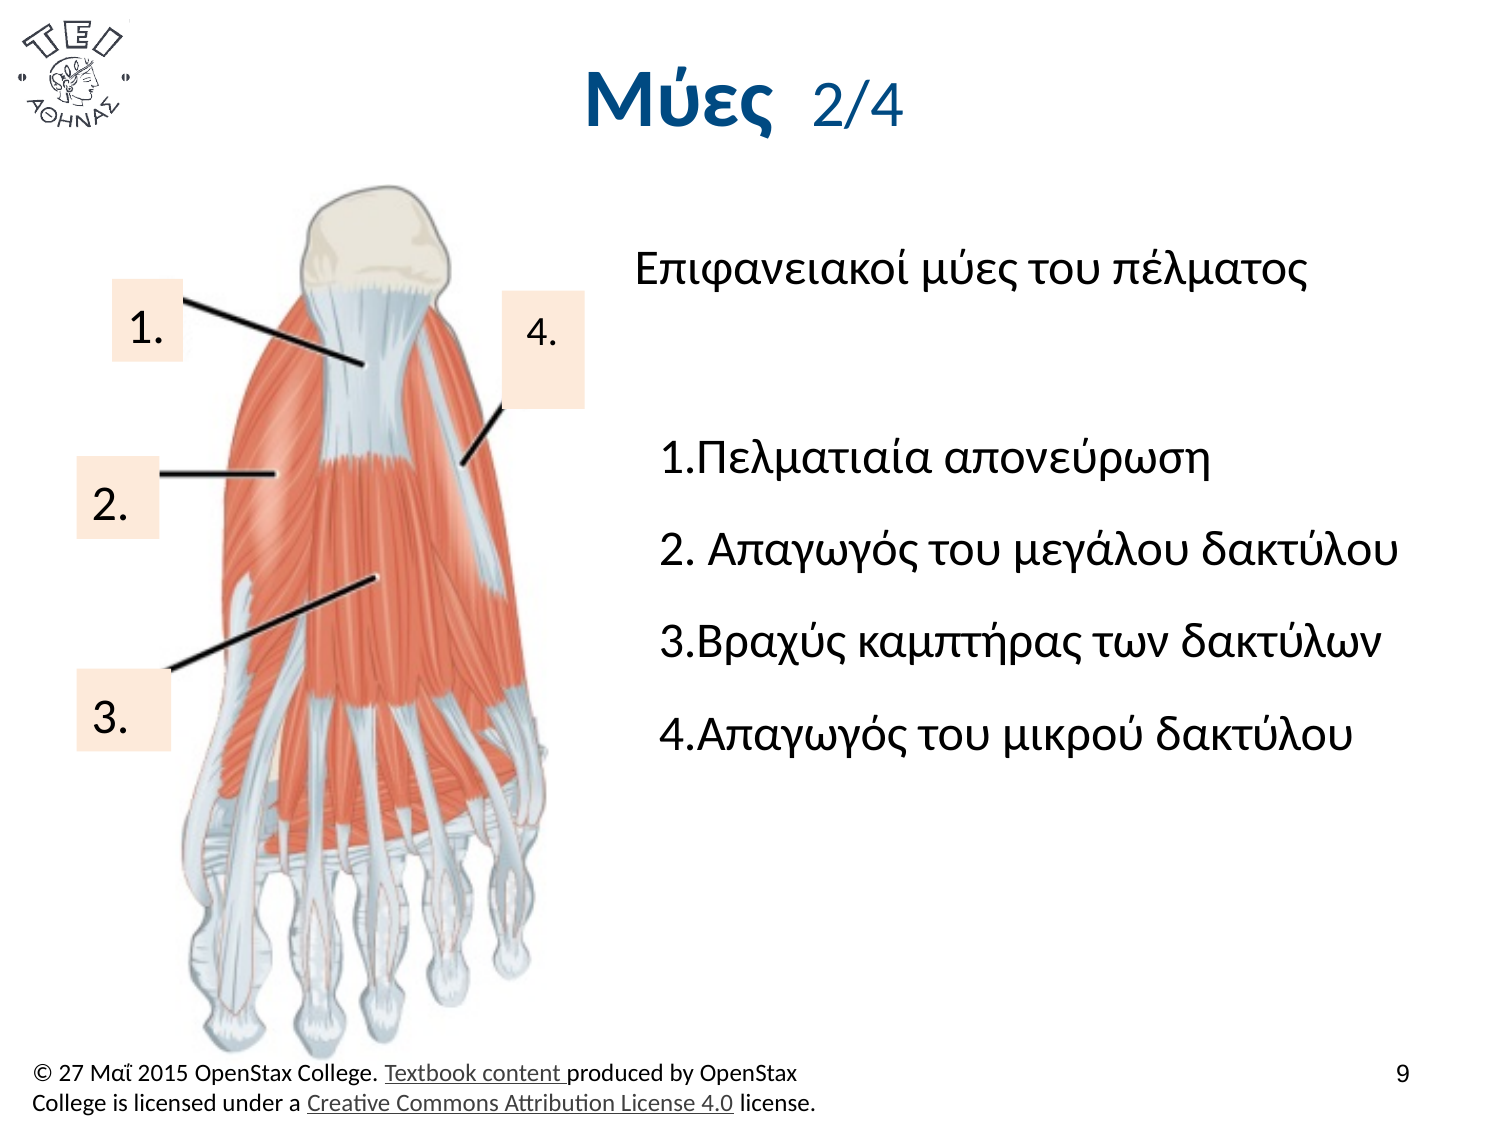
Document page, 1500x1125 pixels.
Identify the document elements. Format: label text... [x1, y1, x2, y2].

picture [17, 19, 76, 133]
text_box Επιφανειακοί μύες του πέλματος [608, 219, 1436, 315]
text_box 1.Πελματιαία απονεύρωση 2. Απαγωγός του μεγάλου δακτύλου 3.Βραχύς καμπτήρας των δακτύλων 4.Απαγωγός του μικρού δακτύλου [643, 408, 1424, 799]
slide_number 8 [1074, 1042, 1425, 1103]
text_box © 27 Μαΐ 2015 OpenStax College. Textbook content produced by OpenStax College is licensed under a Creative Commons Attribution License 4.0 license. [17, 1048, 851, 1124]
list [159, 184, 550, 277]
title Μύες 2/4 [76, 19, 1427, 169]
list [159, 760, 550, 1084]
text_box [76, 278, 585, 752]
